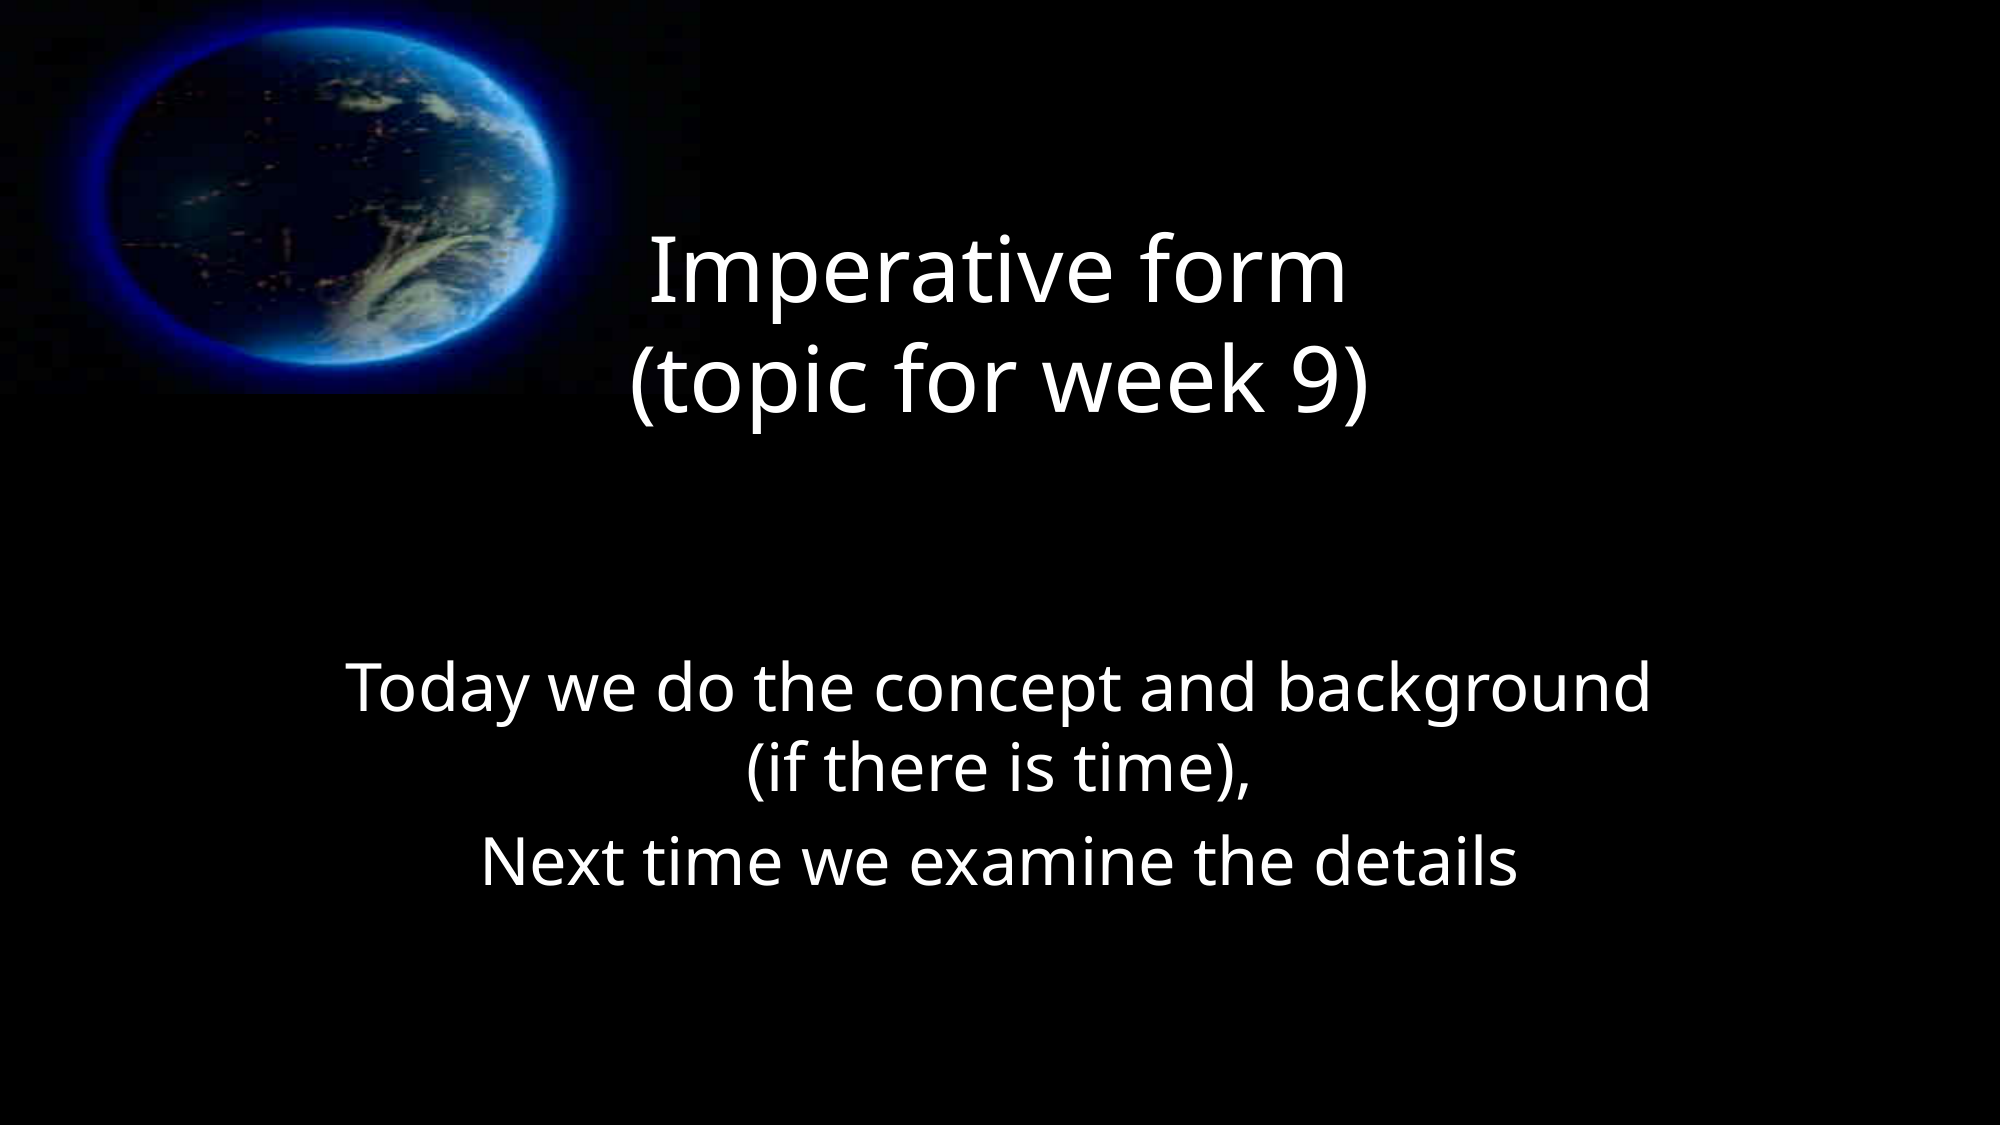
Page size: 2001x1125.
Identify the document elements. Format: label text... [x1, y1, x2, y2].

subtitle Today we do the concept and background (if there is time), Next time we examine the details [299, 637, 1701, 926]
title Imperative form (topic for week 9) [149, 199, 1851, 442]
picture [0, 0, 700, 394]
